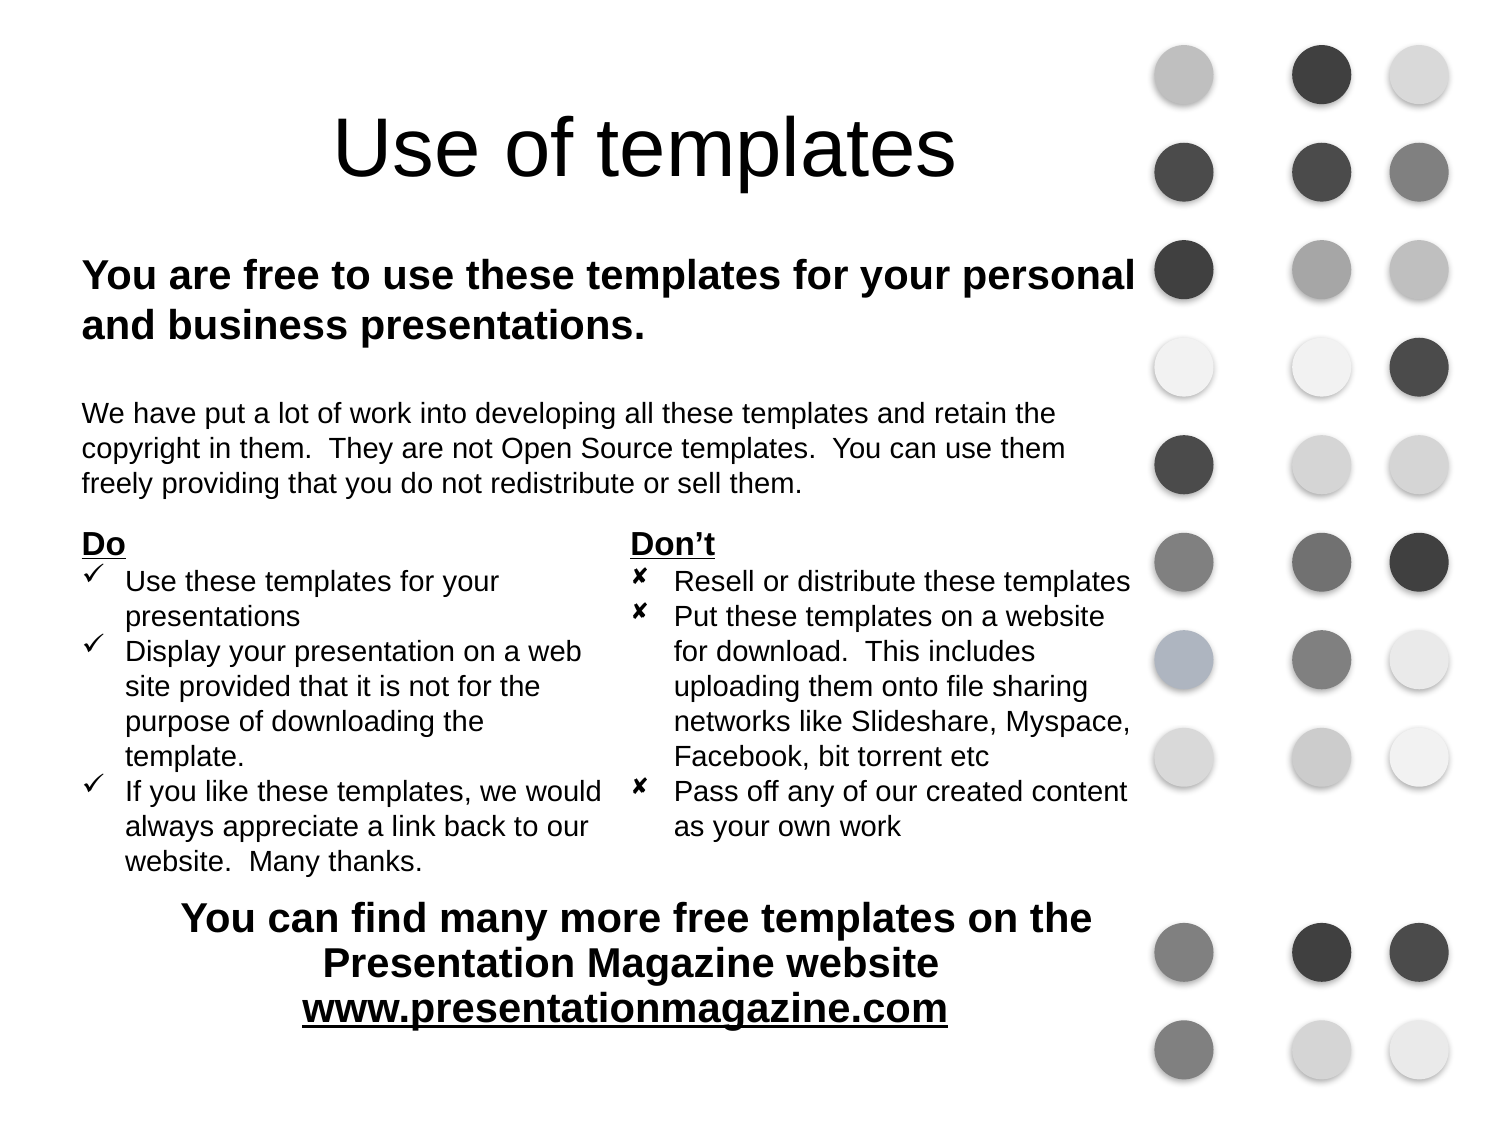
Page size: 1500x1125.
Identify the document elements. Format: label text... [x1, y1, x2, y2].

text_box You can find many more free templates on the Presentation Magazine website www.presentationmagazine.com [49, 889, 1225, 1040]
text_box We have put a lot of work into developing all these templates and retain the copyright in them. They are not Open Source templates. You can use them freely providing that you do not redistribute or sell them. [66, 387, 1154, 507]
text_box You are free to use these templates for your personal and business presentations. [66, 240, 1207, 355]
text_box Do Use these templates for your presentations Display your presentation on a web site provided that it is not for the purpose of downloading the template. If you like these templates, we would always appreciate a link back to our website. Many thanks. [66, 515, 627, 889]
text_box [88, 208, 1436, 1083]
text_box Don’t Resell or distribute these templates Put these templates on a website for download. This includes uploading them onto file sharing networks like Slideshare, Myspace, Facebook, bit torrent etc Pass off any of our created content as your own work [615, 515, 1154, 850]
title Use of templates [75, 42, 1216, 244]
